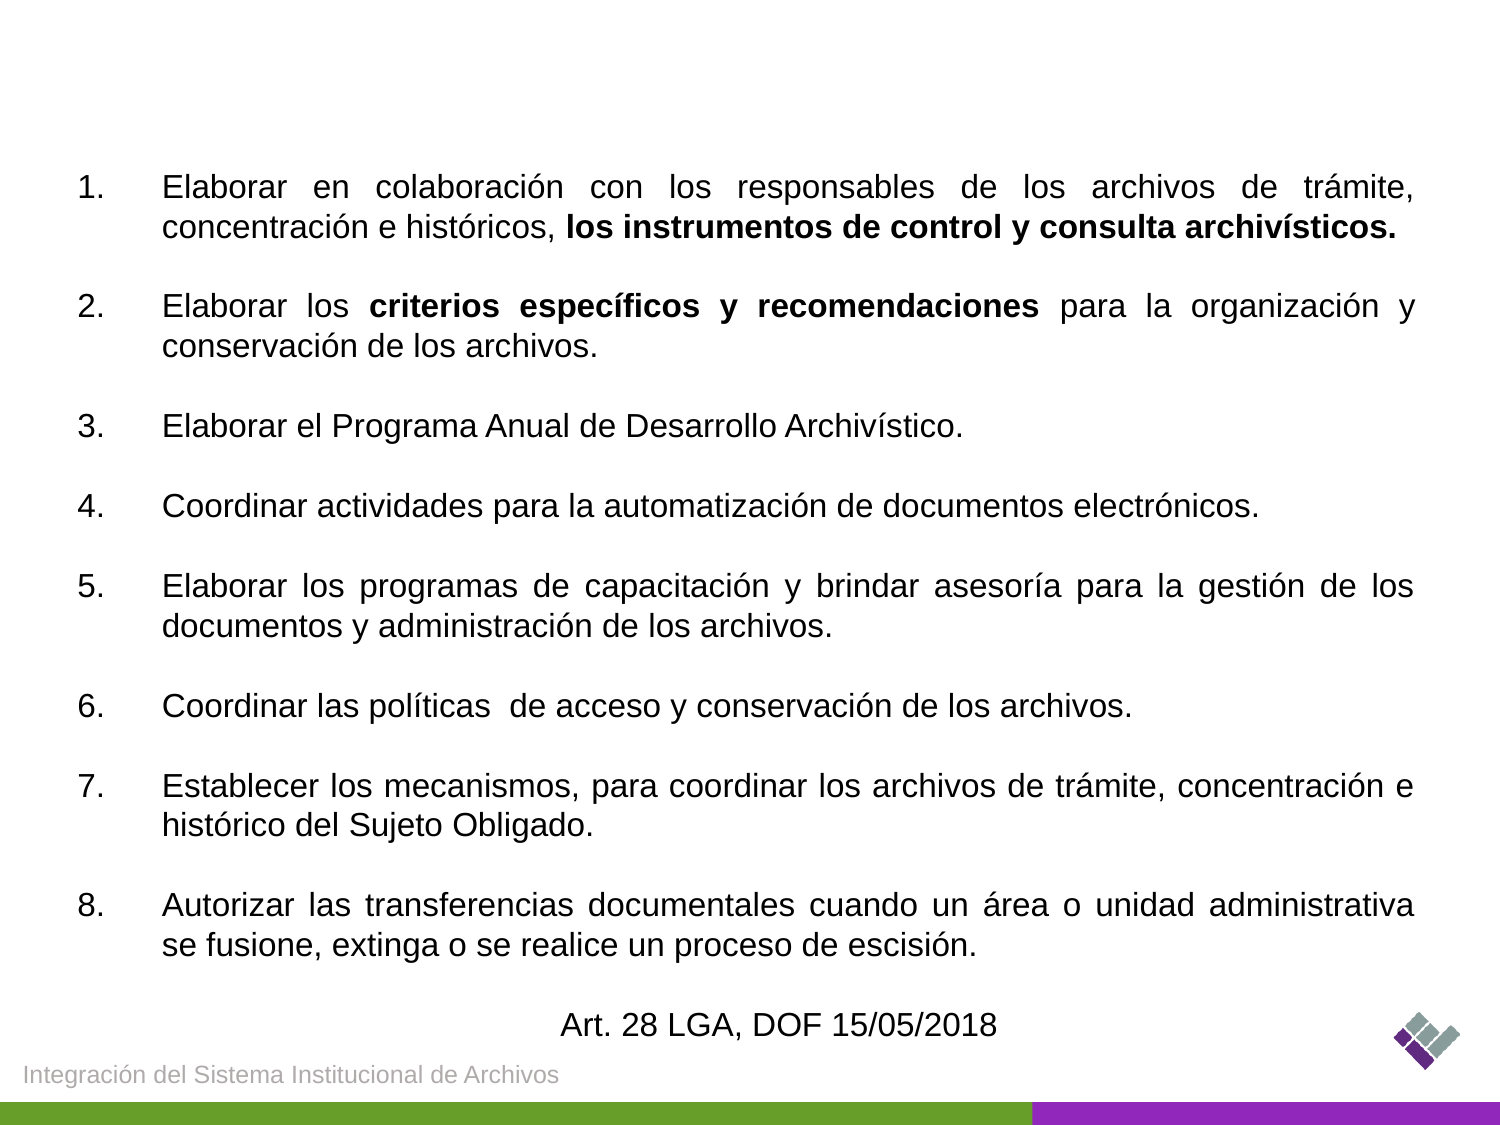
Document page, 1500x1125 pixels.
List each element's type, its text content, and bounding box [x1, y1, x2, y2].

text_box [0, 1101, 1033, 1125]
text_box Integración del Sistema Institucional de Archivos [7, 1051, 1075, 1097]
picture [1383, 1003, 1470, 1075]
text_box [1033, 1101, 1500, 1125]
text_box Elaborar en colaboración con los responsables de los archivos de trámite, concentración e históricos, los instrumentos de control y consulta archivísticos. Elaborar los criterios específicos y recomendaciones para la organización y conservación de los archivos. Elaborar el Programa Anual de Desarrollo Archivístico. Coordinar actividades para la automatización de documentos electrónicos. Elaborar los programas de capacitación y brindar asesoría para la gestión de los documentos y administración de los archivos. Coordinar las políticas de acceso y conservación de los archivos. Establecer los mecanismos, para coordinar los archivos de trámite, concentración e histórico del Sujeto Obligado. Autorizar las transferencias documentales cuando un área o unidad administrativa se fusione, extinga o se realice un proceso de escisión. Art. 28 LGA, DOF 15/05/2018 [62, 157, 1432, 1045]
